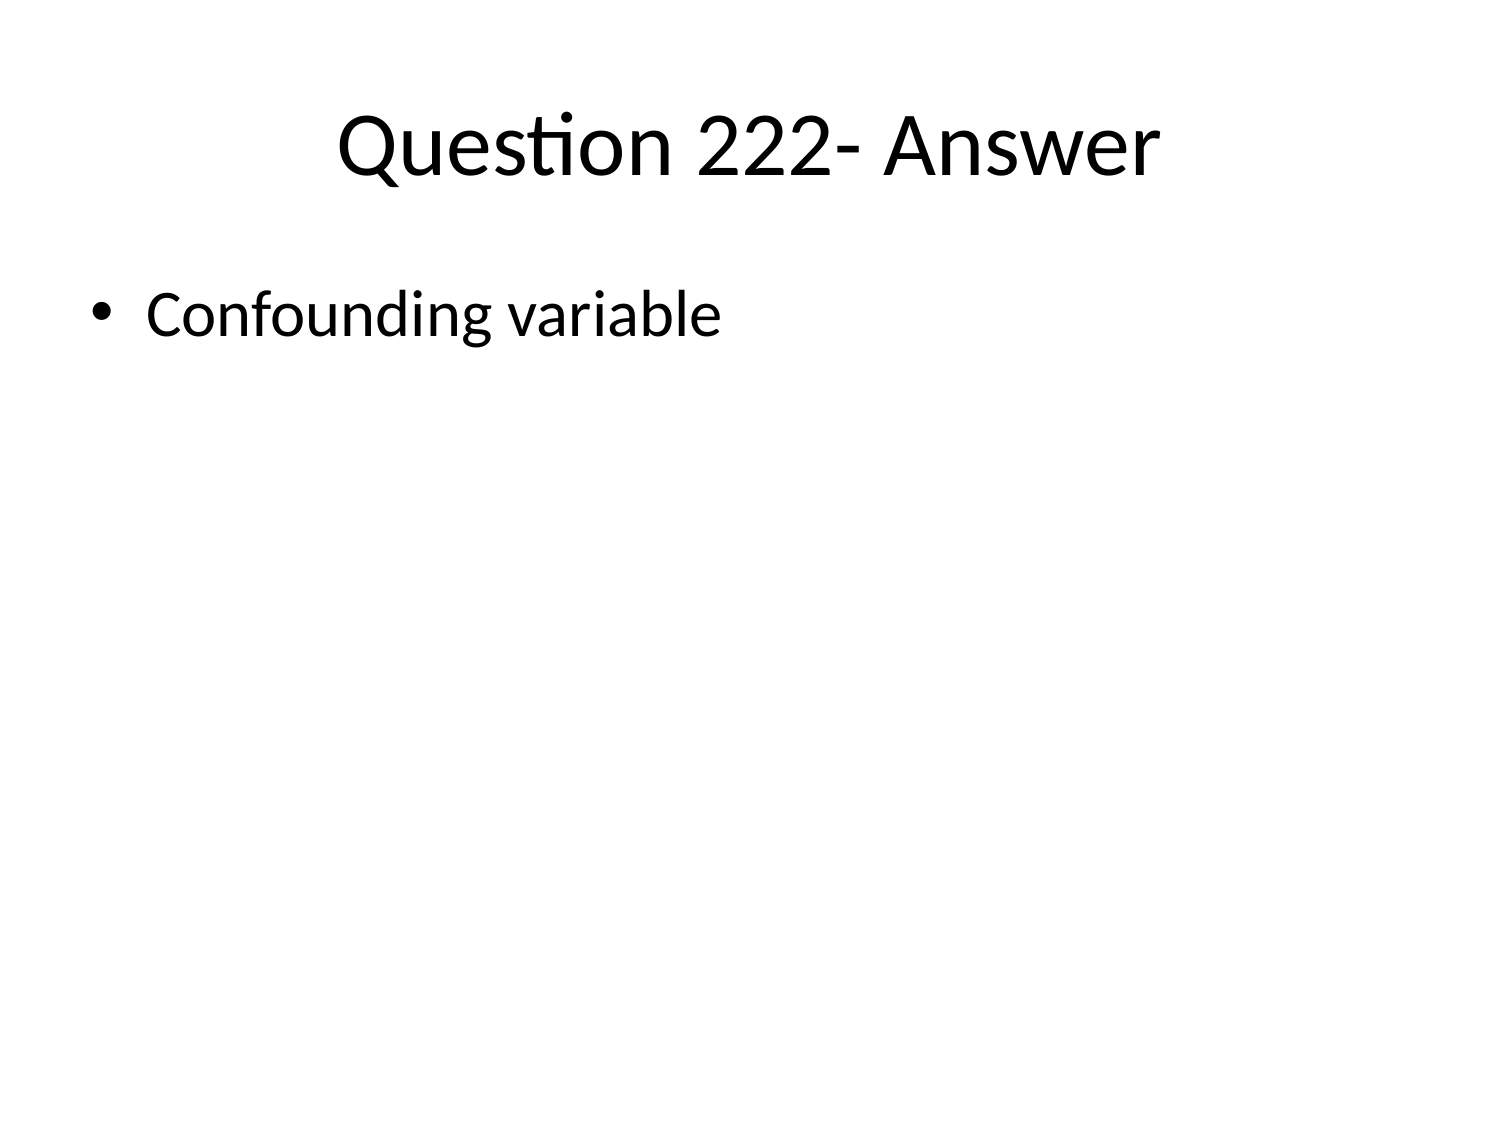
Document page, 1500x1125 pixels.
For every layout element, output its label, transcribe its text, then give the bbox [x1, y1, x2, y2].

list Confounding variable [75, 262, 1425, 1005]
title Question 222- Answer [75, 45, 1425, 233]
